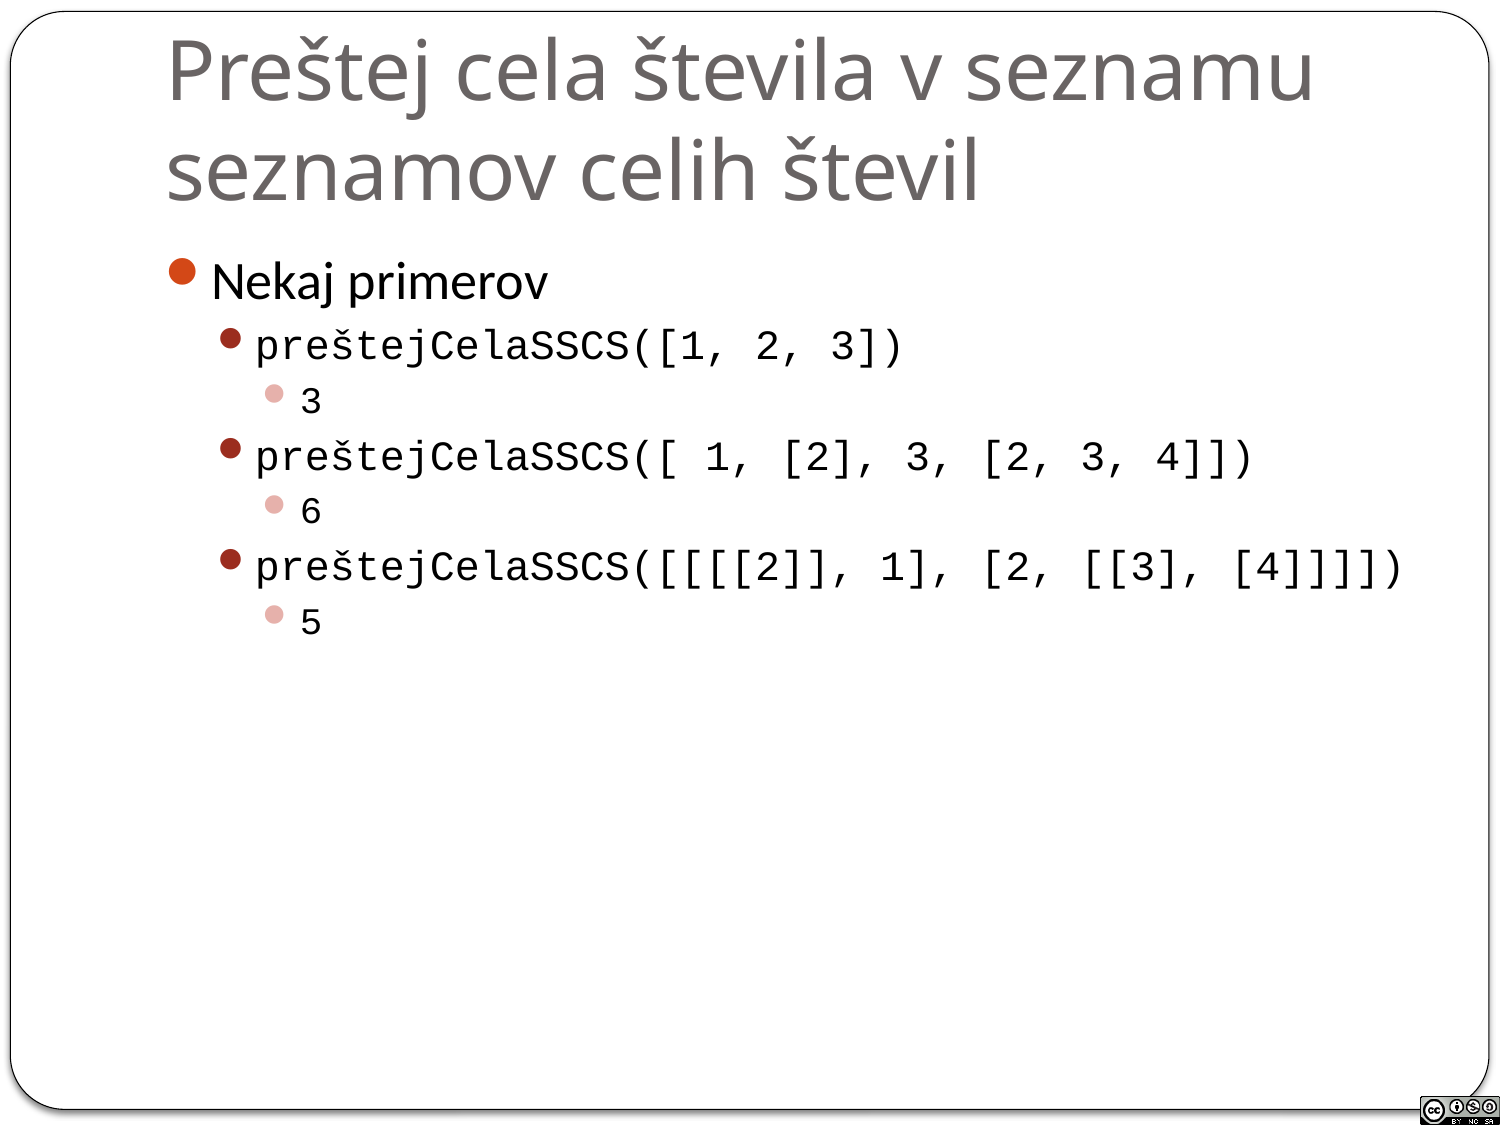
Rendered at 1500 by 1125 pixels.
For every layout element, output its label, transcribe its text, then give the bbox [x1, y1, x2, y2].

title Preštej cela števila v seznamu seznamov celih števil [149, 44, 1426, 233]
list Nekaj primerov preštejCelaSSCS([1, 2, 3]) 3 preštejCelaSSCS([ 1, [2], 3, [2, 3, 4]]) 6 preštejCelaSSCS([[[[2]], 1], [2, [[3], [4]]]]) 5 [149, 237, 1426, 988]
picture [1420, 1096, 1500, 1125]
